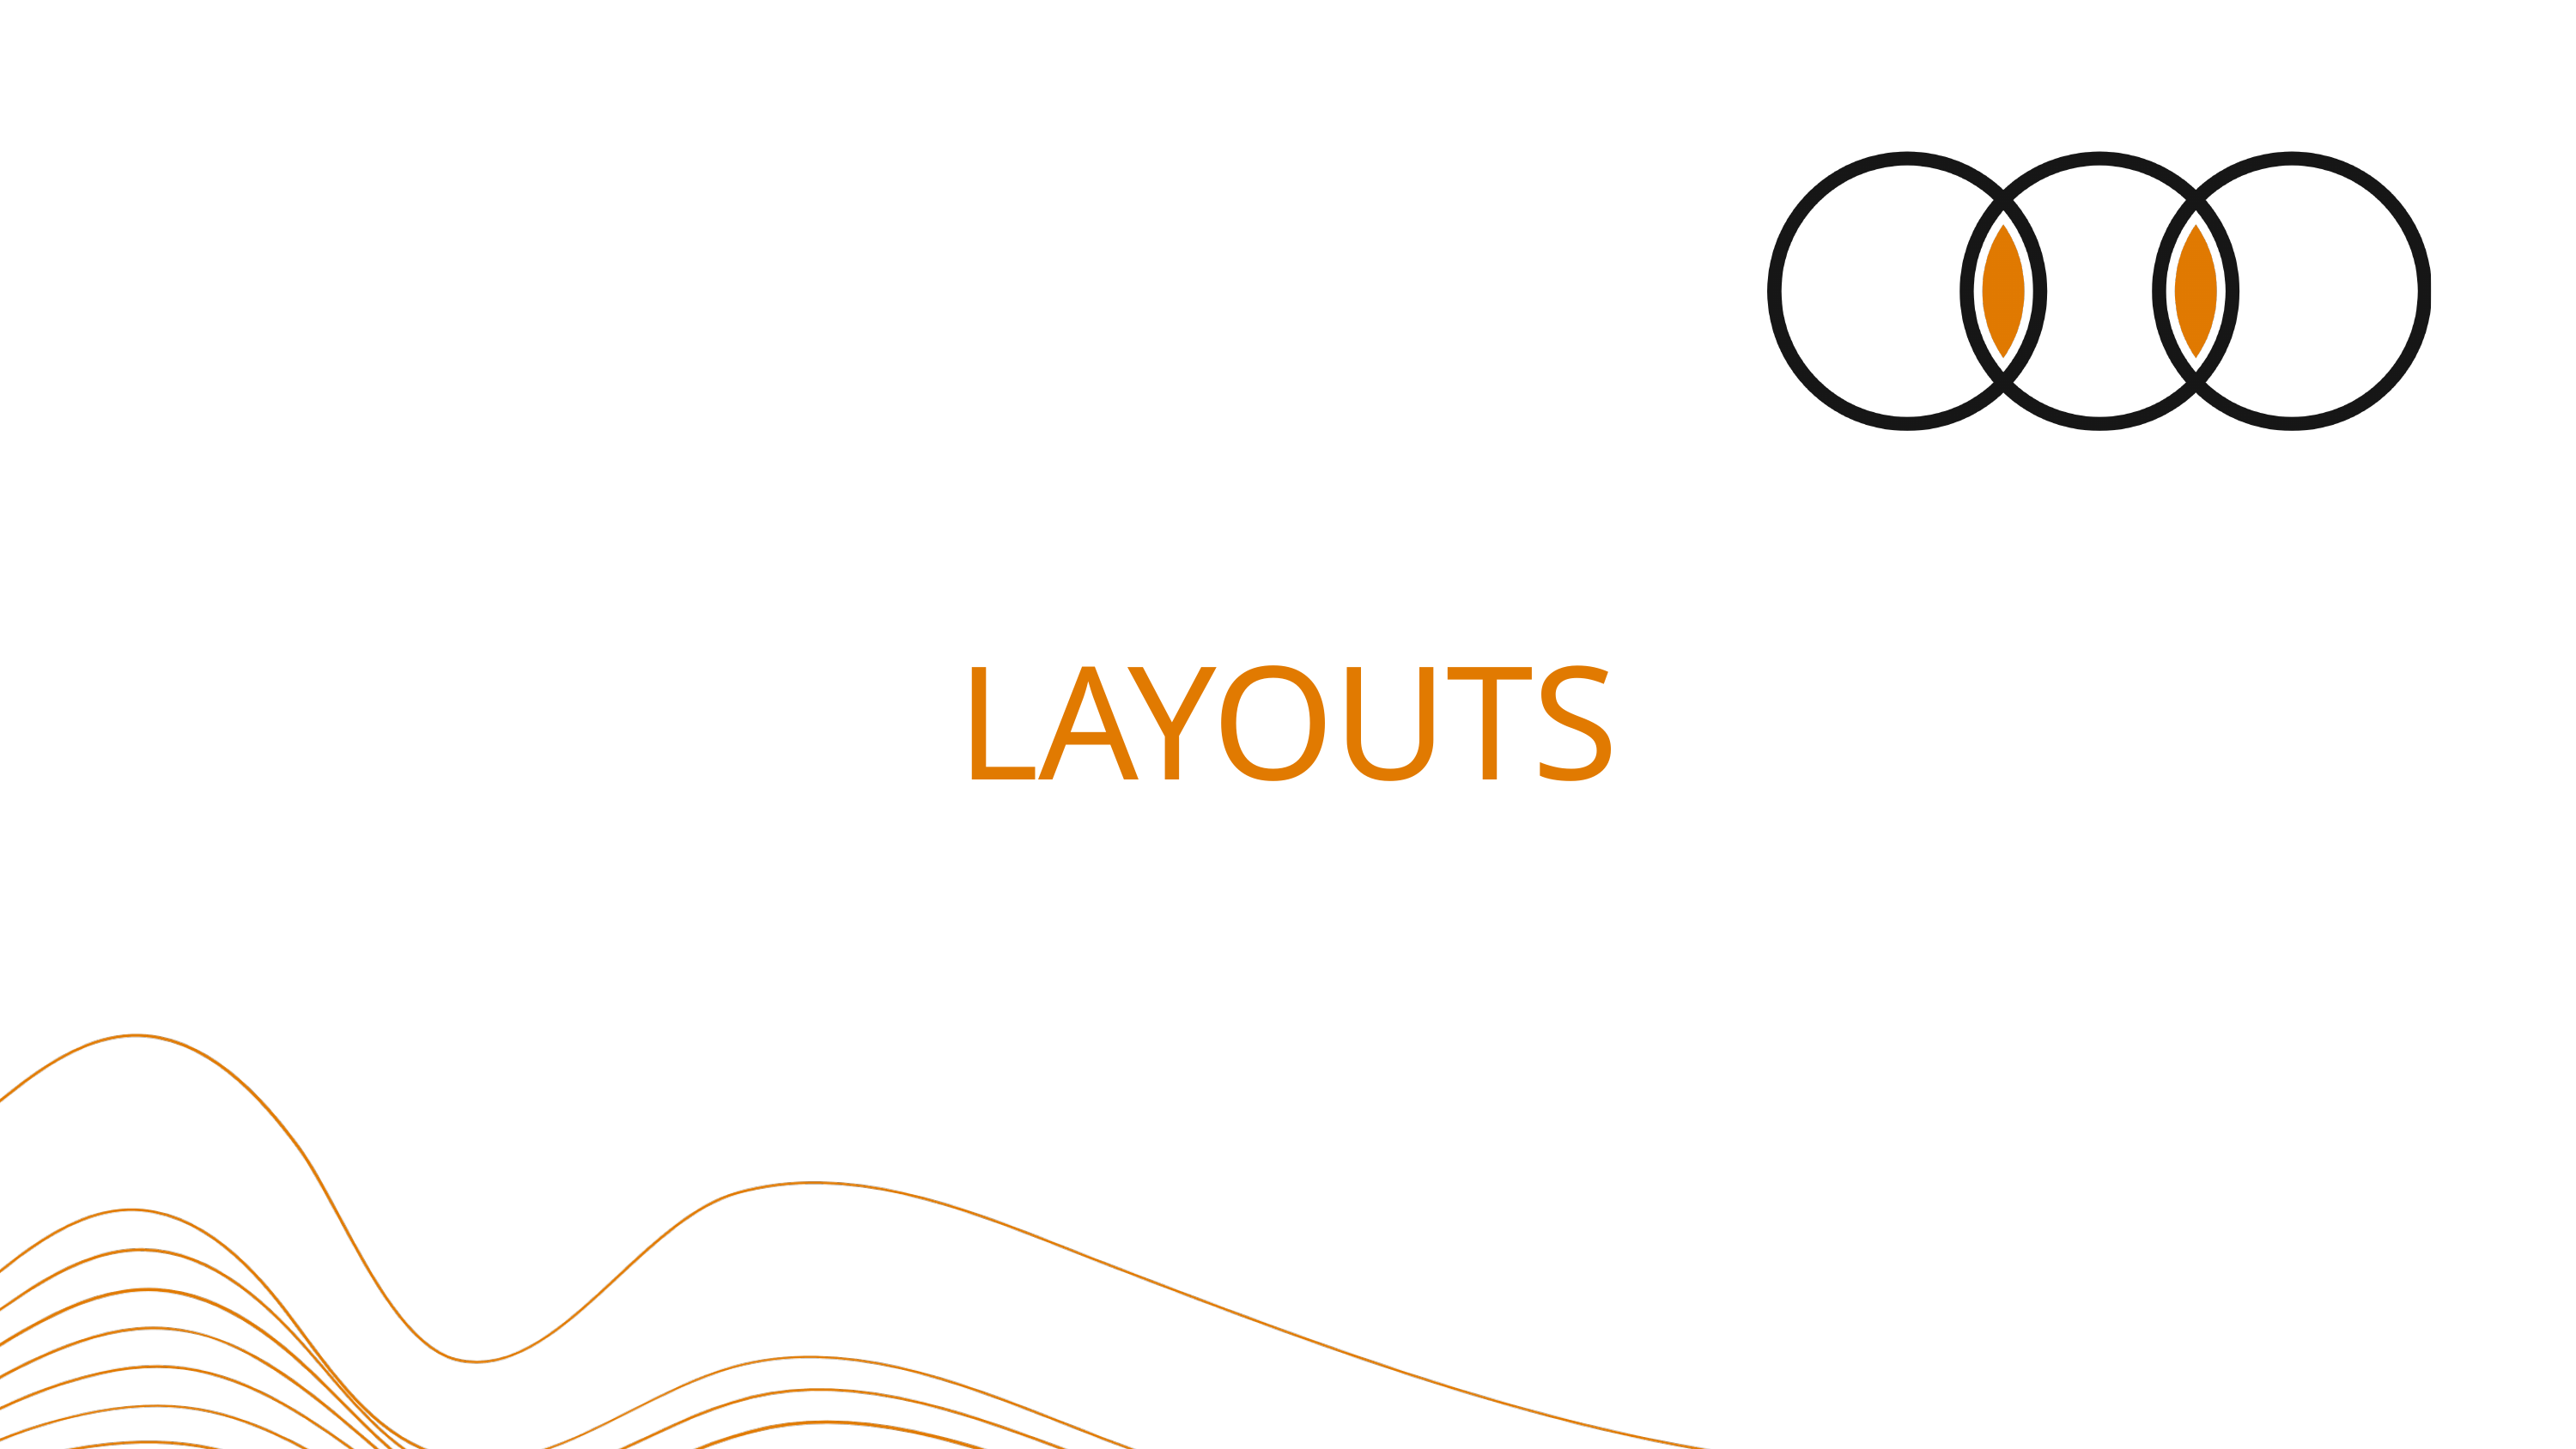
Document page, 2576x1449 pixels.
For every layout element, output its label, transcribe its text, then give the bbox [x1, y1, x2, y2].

text_box LAYOUTS [144, 654, 2432, 812]
text_box [0, 1032, 2081, 1449]
text_box [1767, 151, 2432, 431]
